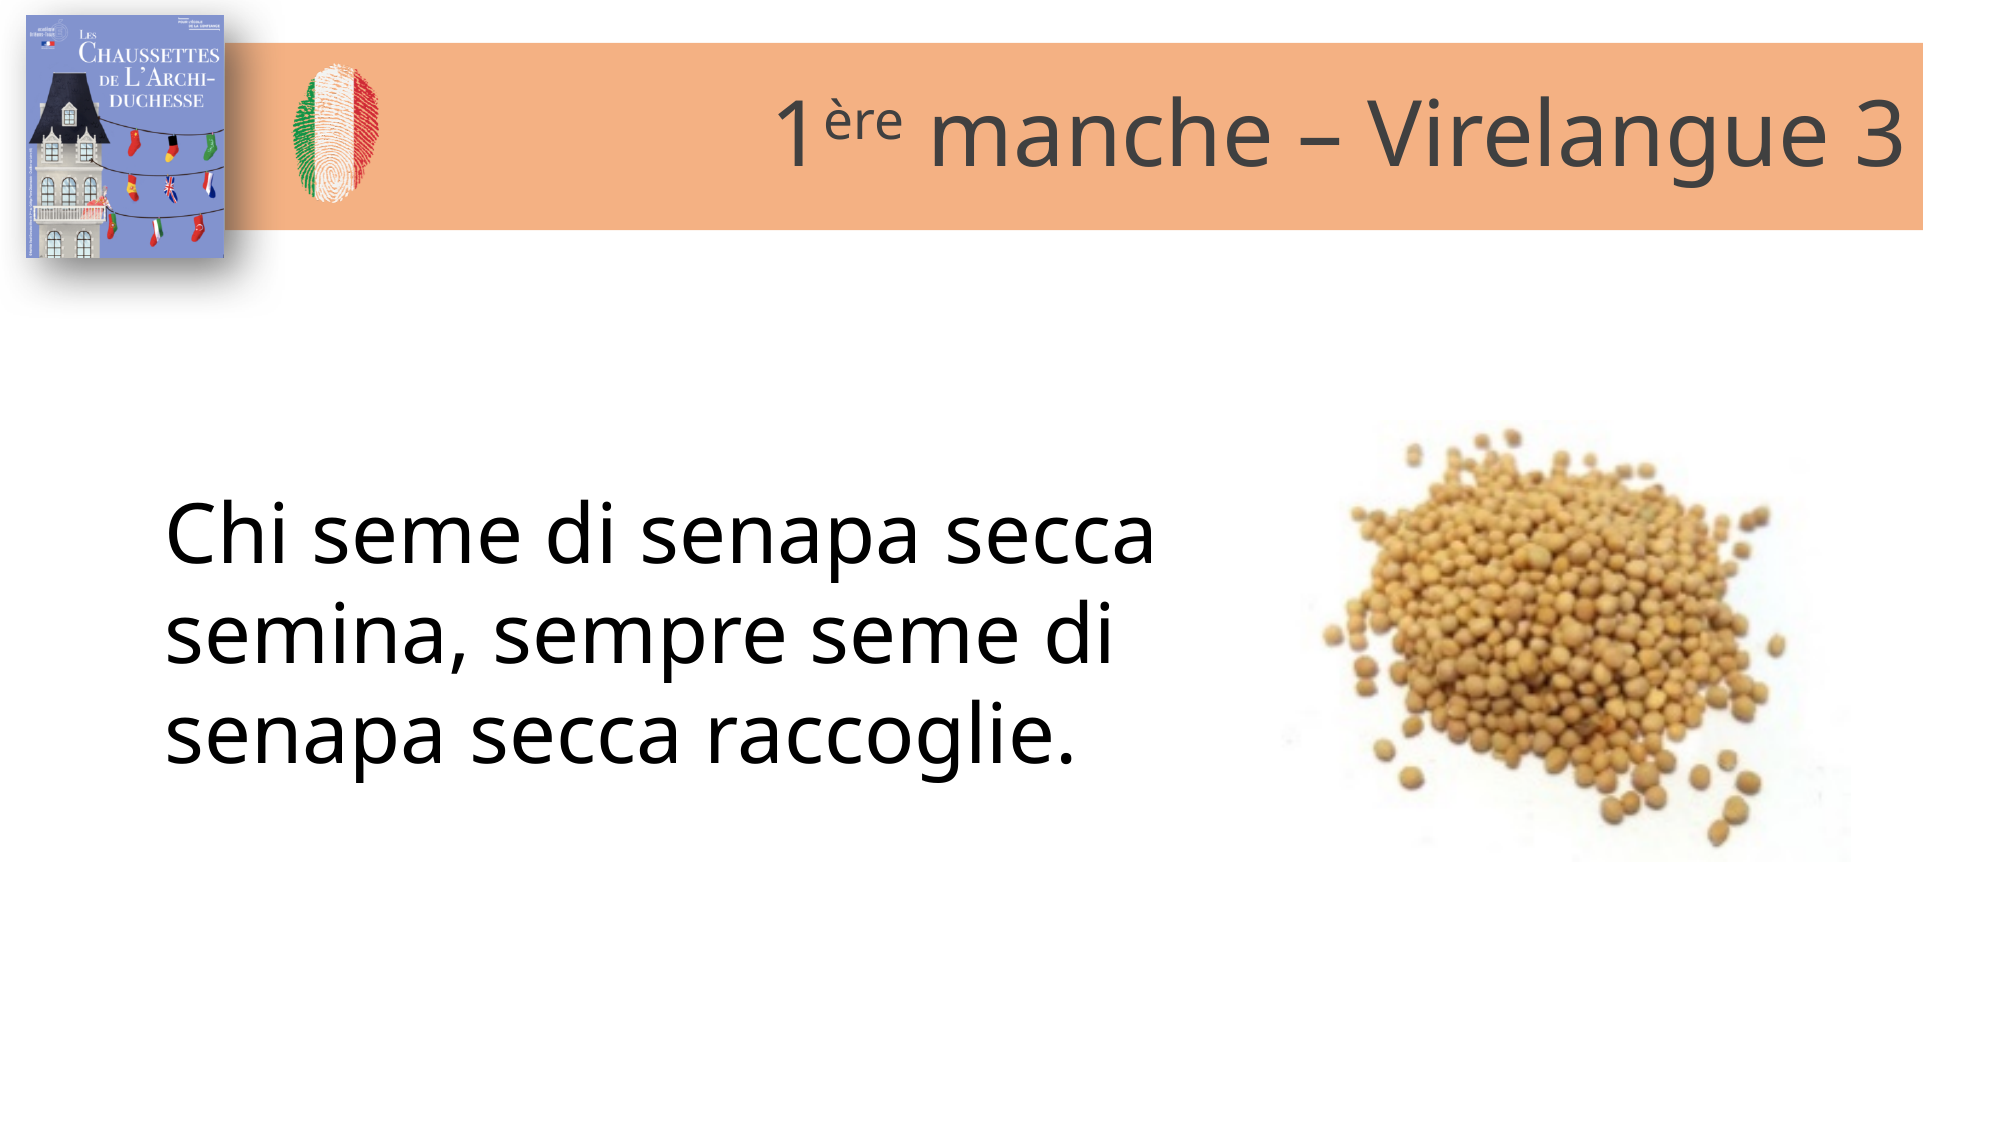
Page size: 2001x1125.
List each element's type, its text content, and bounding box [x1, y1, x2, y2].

title 1ère manche – Virelangue 3 [271, 42, 1923, 231]
picture [1262, 420, 1851, 862]
text_box Chi seme di senapa secca semina, sempre seme di senapa secca raccoglie. [149, 472, 1206, 788]
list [26, 15, 224, 258]
picture [291, 63, 379, 203]
